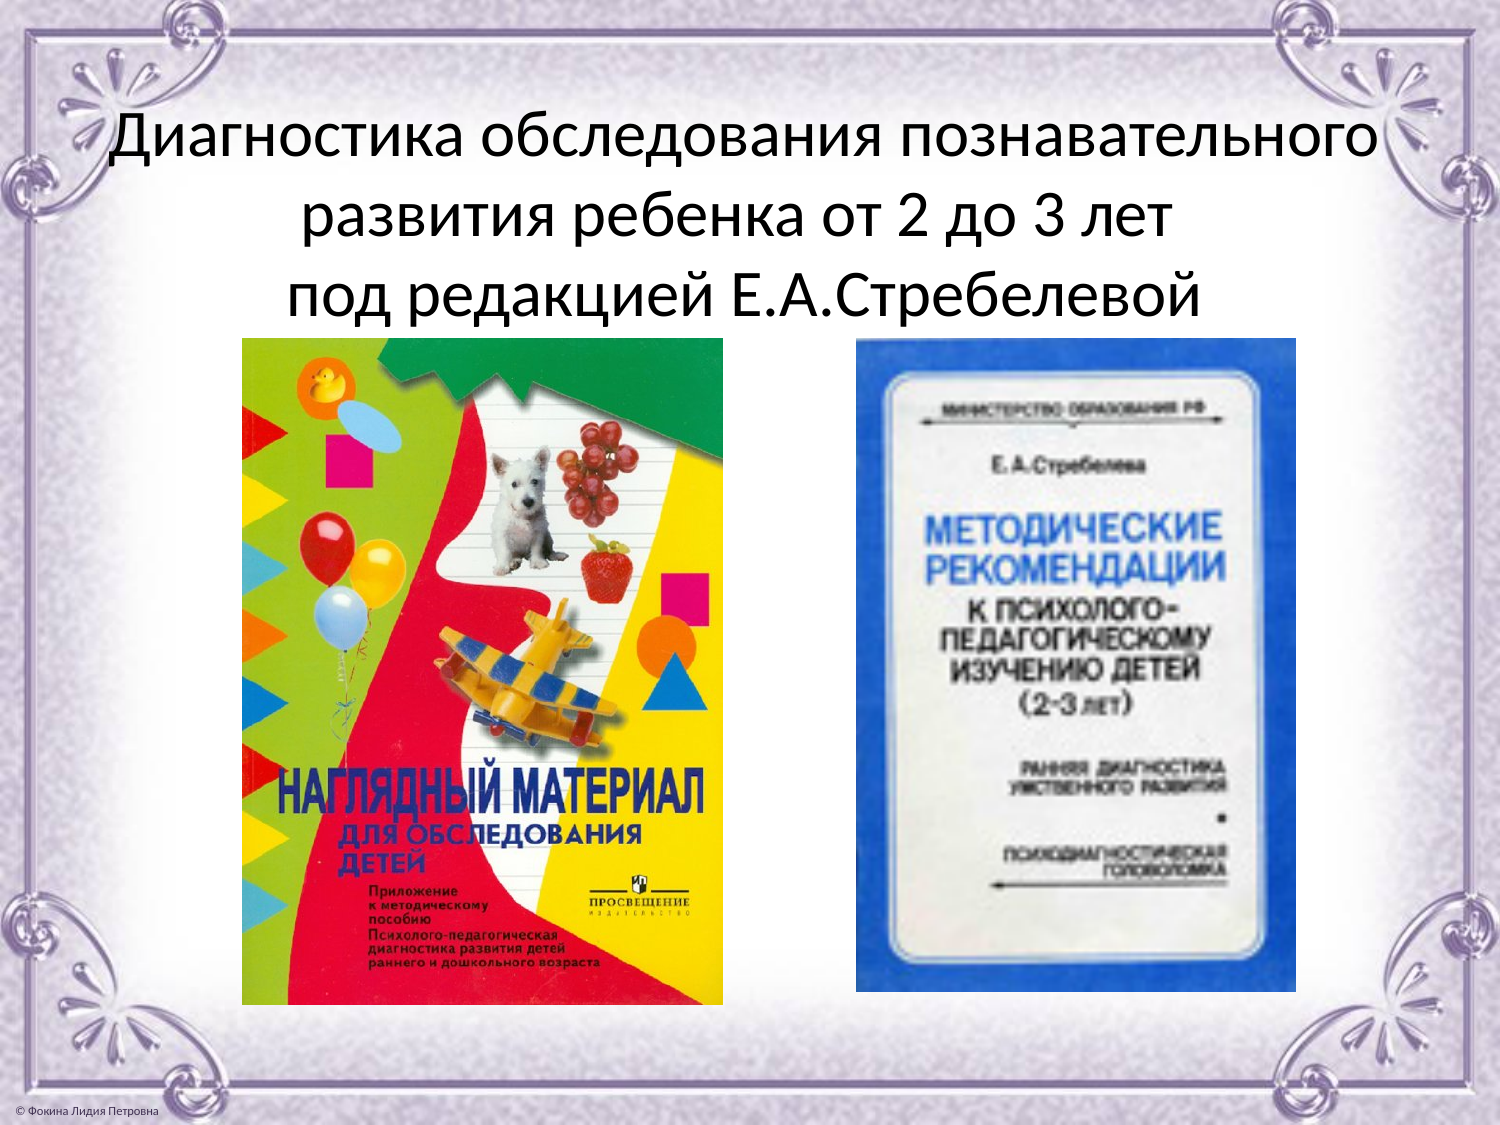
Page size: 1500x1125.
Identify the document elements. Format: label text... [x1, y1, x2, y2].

title Диагностика обследования познавательного развития ребенка от 2 до 3 лет под редакцией Е.А.Стребелевой [64, 58, 1425, 362]
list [241, 337, 723, 1006]
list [856, 337, 1297, 992]
picture [0, 0, 1500, 1125]
